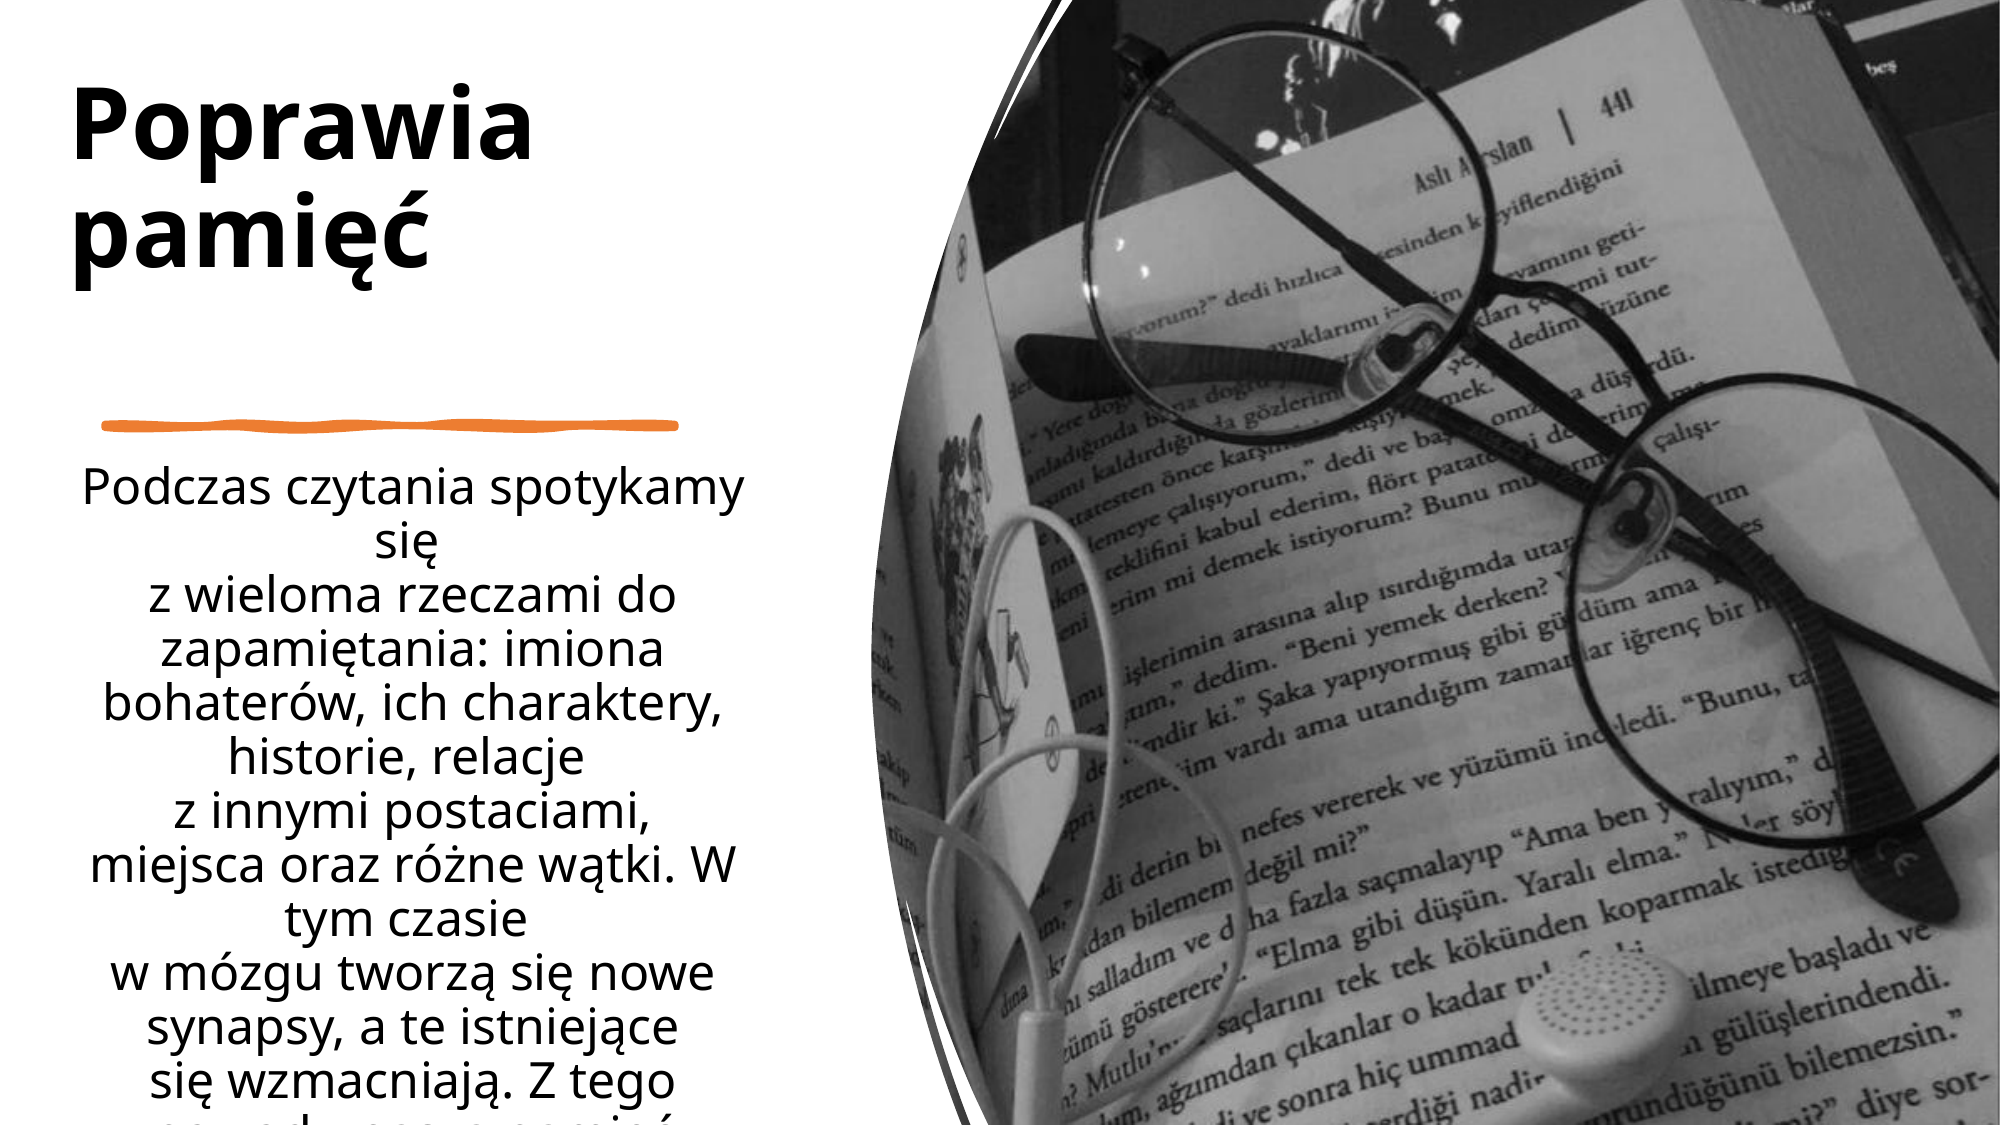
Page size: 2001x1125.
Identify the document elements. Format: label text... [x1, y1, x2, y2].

list Podczas czytania spotykamy się z wieloma rzeczami do zapamiętania: imiona bohaterów, ich charaktery, historie, relacje z innymi postaciami, miejsca oraz różne wątki. W tym czasie w mózgu tworzą się nowe synapsy, a te istniejące się wzmacniają. Z tego powodu nasza pamięć pozostaje w dobrej kondycji. [65, 454, 762, 1071]
text_box [103, 421, 676, 431]
title Poprawia pamięć [53, 65, 771, 387]
text_box [0, 0, 871, 1125]
picture [871, 0, 2000, 1125]
